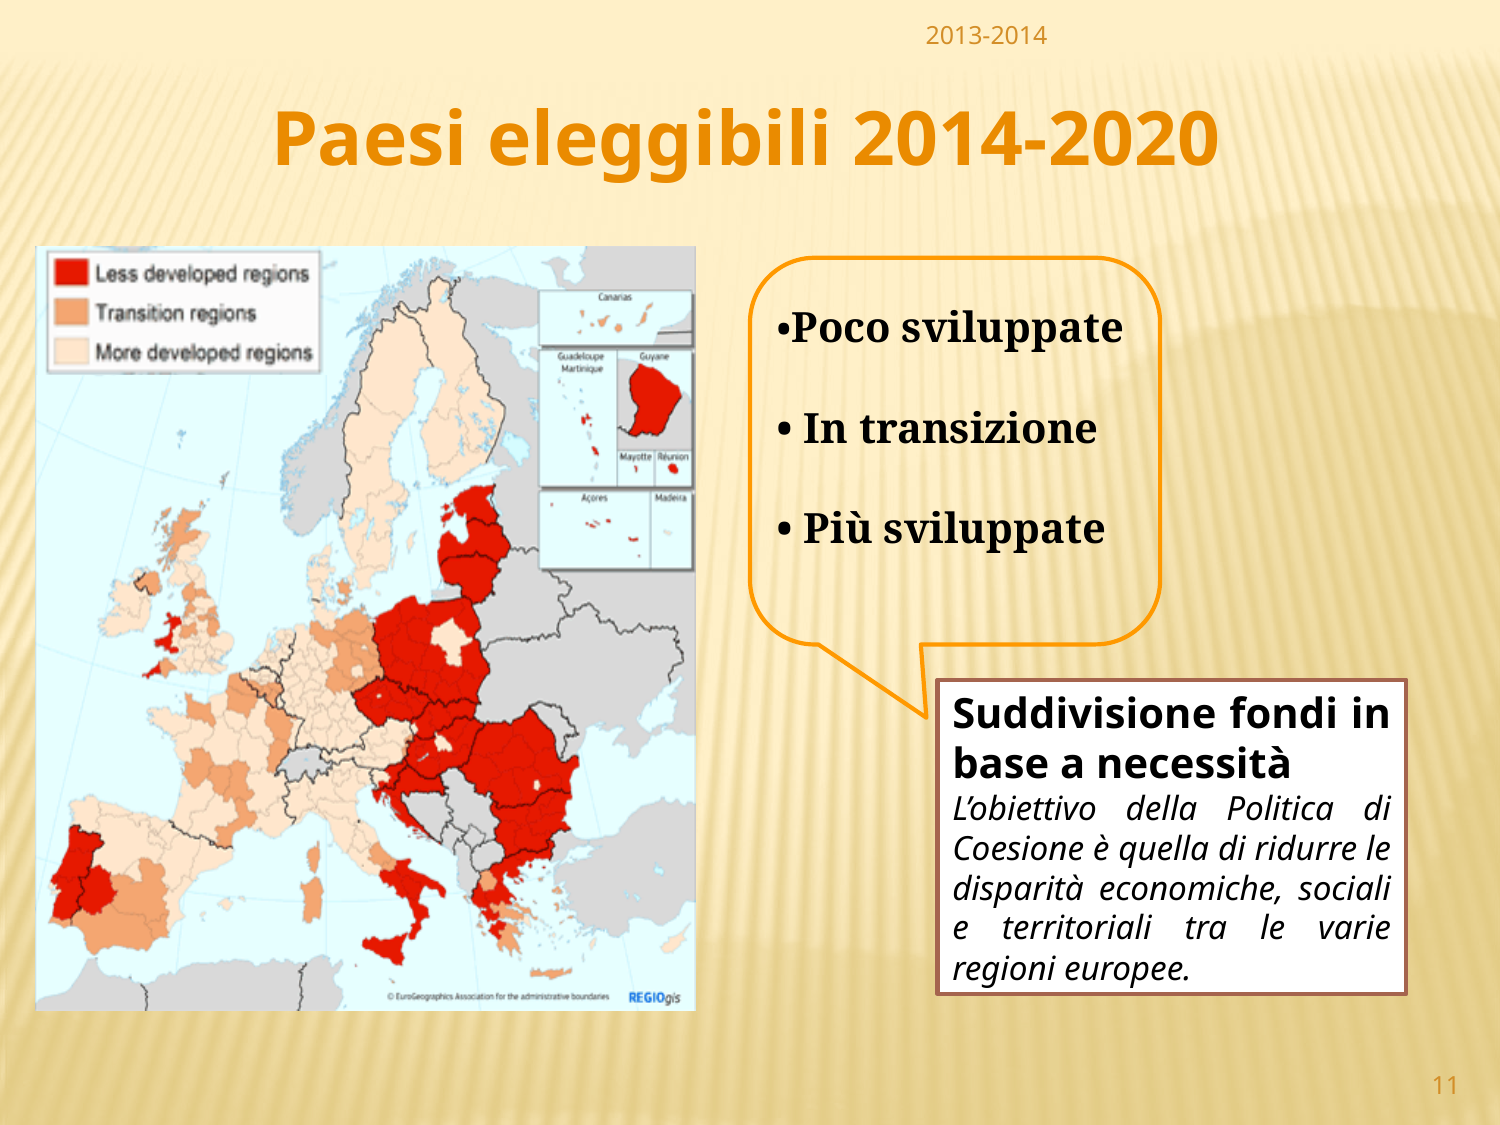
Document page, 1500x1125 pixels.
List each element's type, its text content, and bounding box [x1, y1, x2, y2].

slide_number 11 [1350, 1062, 1475, 1103]
footer 2013-2014 [512, 12, 1063, 60]
text_box •Poco sviluppate • In transizione • Più sviluppate [761, 203, 1211, 559]
text_box Suddivisione fondi in base a necessità L’obiettivo della Politica di Coesione è quella di ridurre le disparità economiche, sociali e territoriali tra le varie regioni europee. [935, 678, 1408, 996]
picture [34, 245, 697, 1011]
text_box Paesi eleggibili 2014-2020 [171, 23, 1341, 189]
text_box [747, 255, 1163, 720]
